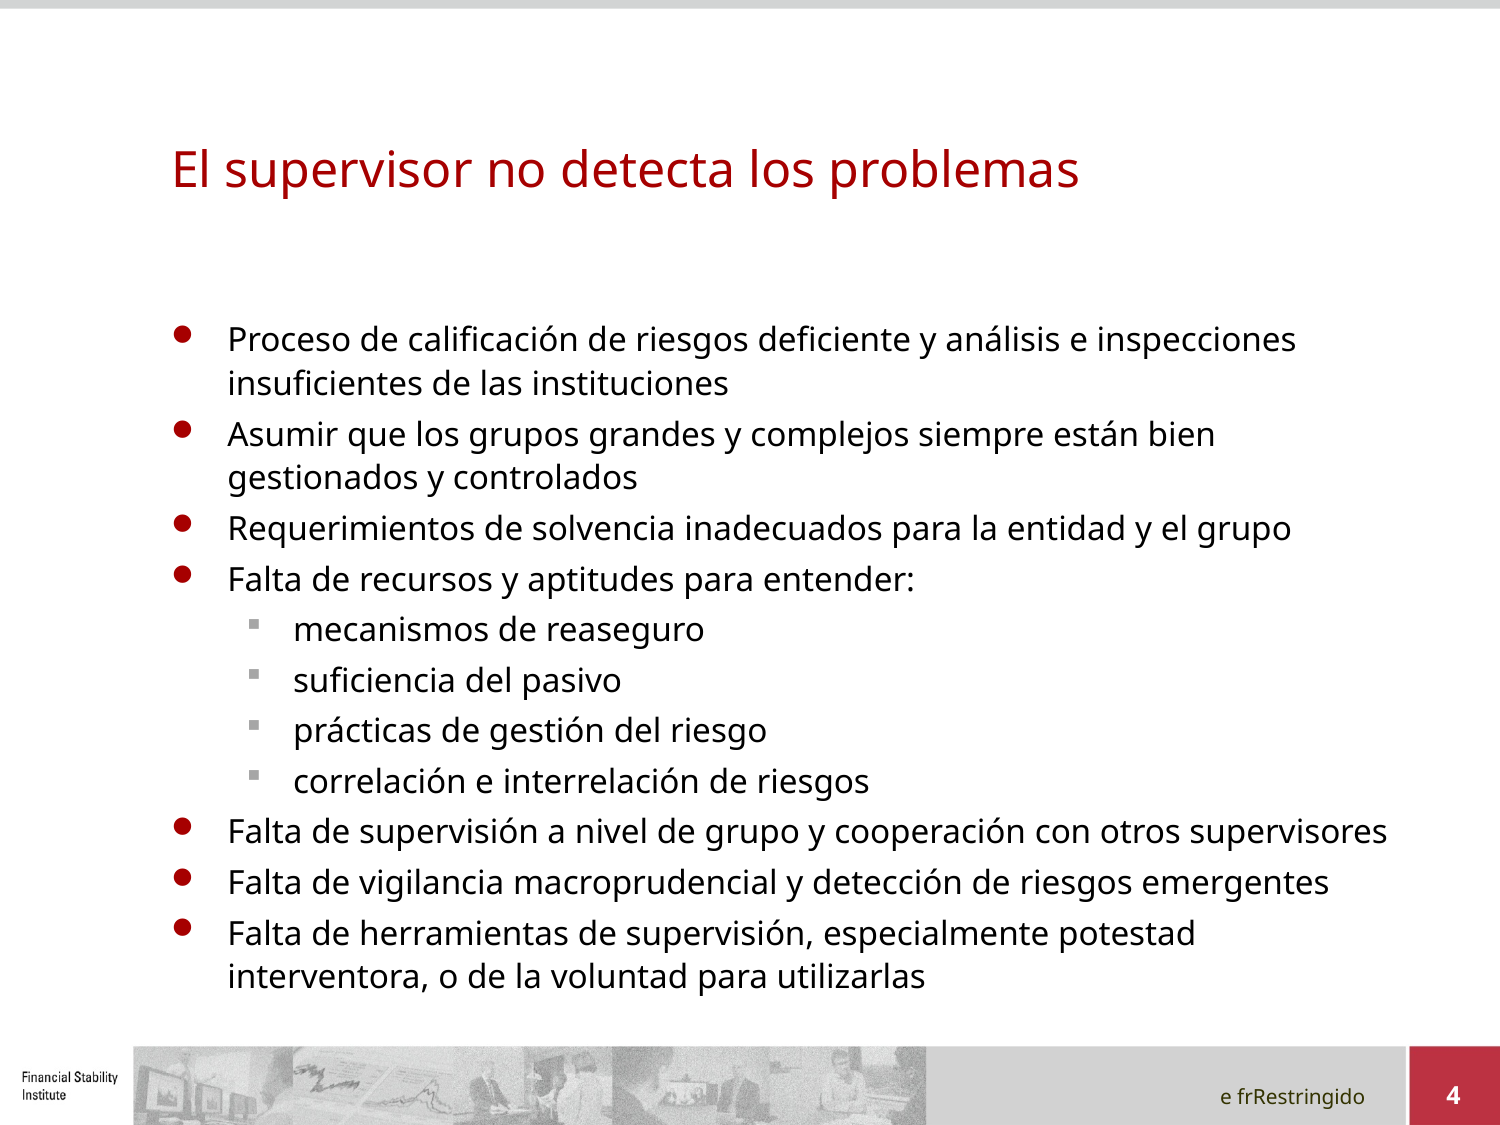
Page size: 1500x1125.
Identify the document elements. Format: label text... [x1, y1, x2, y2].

title El supervisor no detecta los problemas [171, 137, 1398, 214]
list Proceso de calificación de riesgos deficiente y análisis e inspecciones insuficientes de las instituciones Asumir que los grupos grandes y complejos siempre están bien gestionados y controlados Requerimientos de solvencia inadecuados para la entidad y el grupo Falta de recursos y aptitudes para entender: mecanismos de reaseguro suficiencia del pasivo prácticas de gestión del riesgo correlación e interrelación de riesgos Falta de supervisión a nivel de grupo y cooperación con otros supervisores Falta de vigilancia macroprudencial y detección de riesgos emergentes Falta de herramientas de supervisión, especialmente potestad interventora, o de la voluntad para utilizarlas [171, 314, 1400, 1012]
picture [21, 1044, 1500, 1125]
slide_number 4 [1407, 1072, 1500, 1125]
